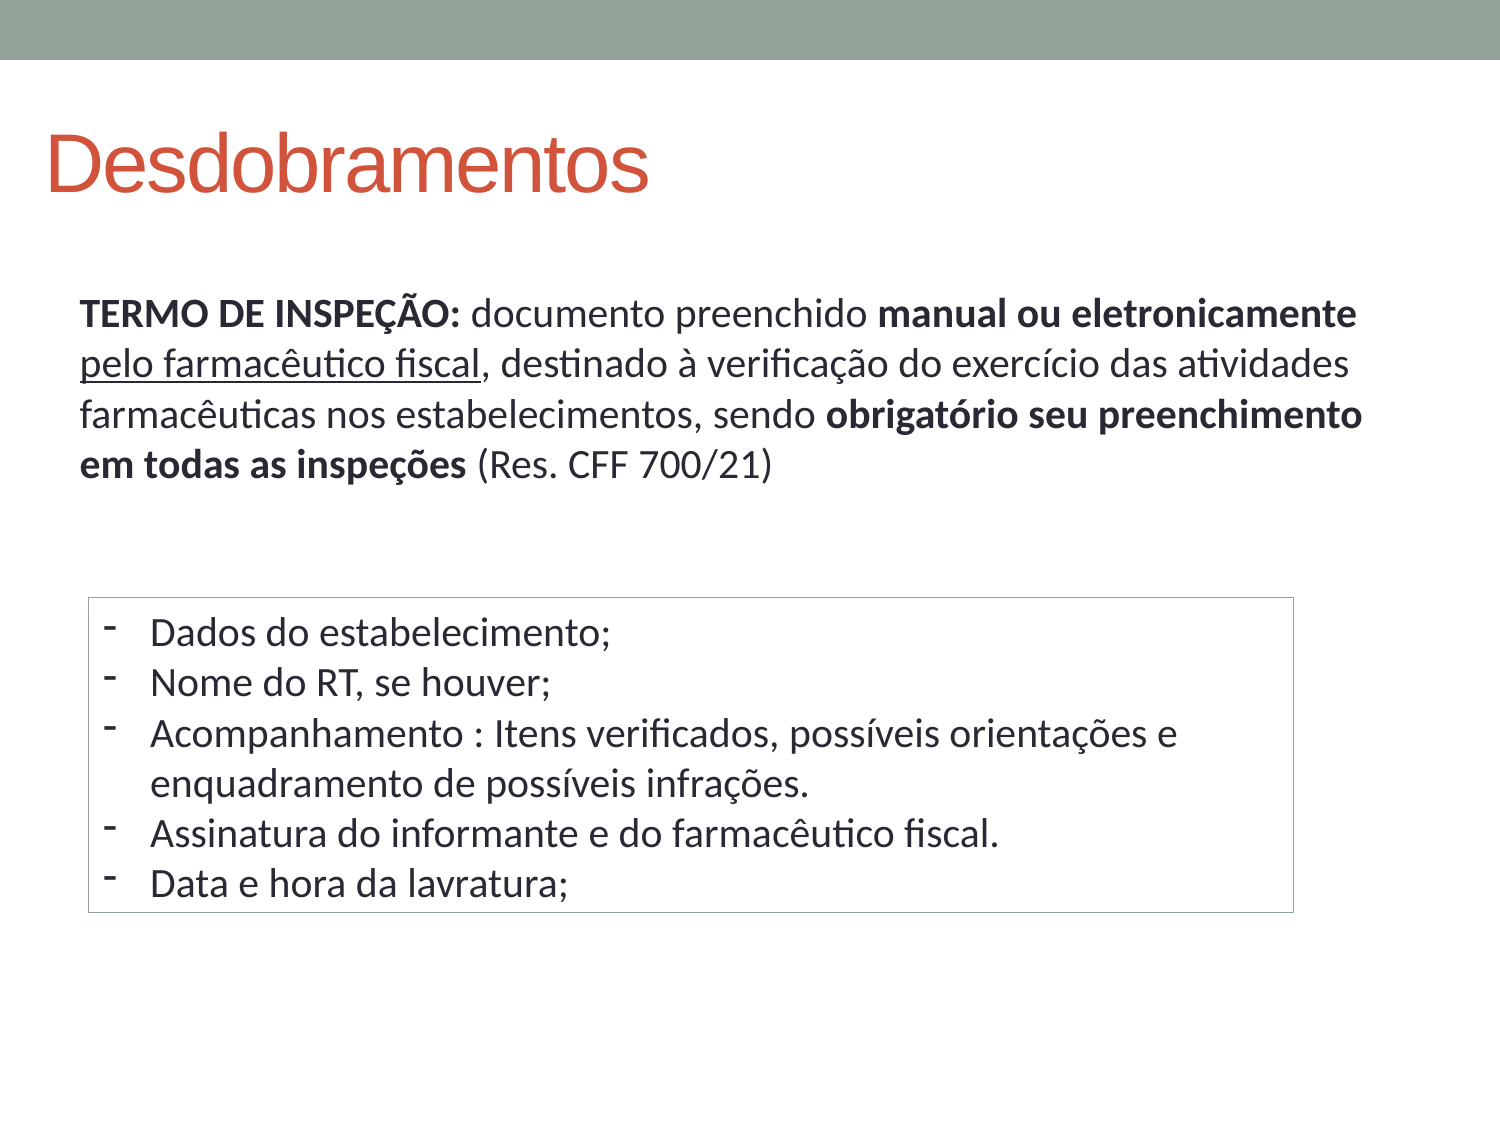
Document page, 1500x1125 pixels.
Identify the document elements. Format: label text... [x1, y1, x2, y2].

title Desdobramentos [29, 101, 1241, 241]
text_box Dados do estabelecimento; Nome do RT, se houver; Acompanhamento : Itens verificados, possíveis orientações e enquadramento de possíveis infrações. Assinatura do informante e do farmacêutico fiscal. Data e hora da lavratura; [88, 597, 1294, 913]
text_box TERMO DE INSPEÇÃO: documento preenchido manual ou eletronicamente pelo farmacêutico fiscal, destinado à verificação do exercício das atividades farmacêuticas nos estabelecimentos, sendo obrigatório seu preenchimento em todas as inspeções (Res. CFF 700/21) [64, 278, 1388, 494]
